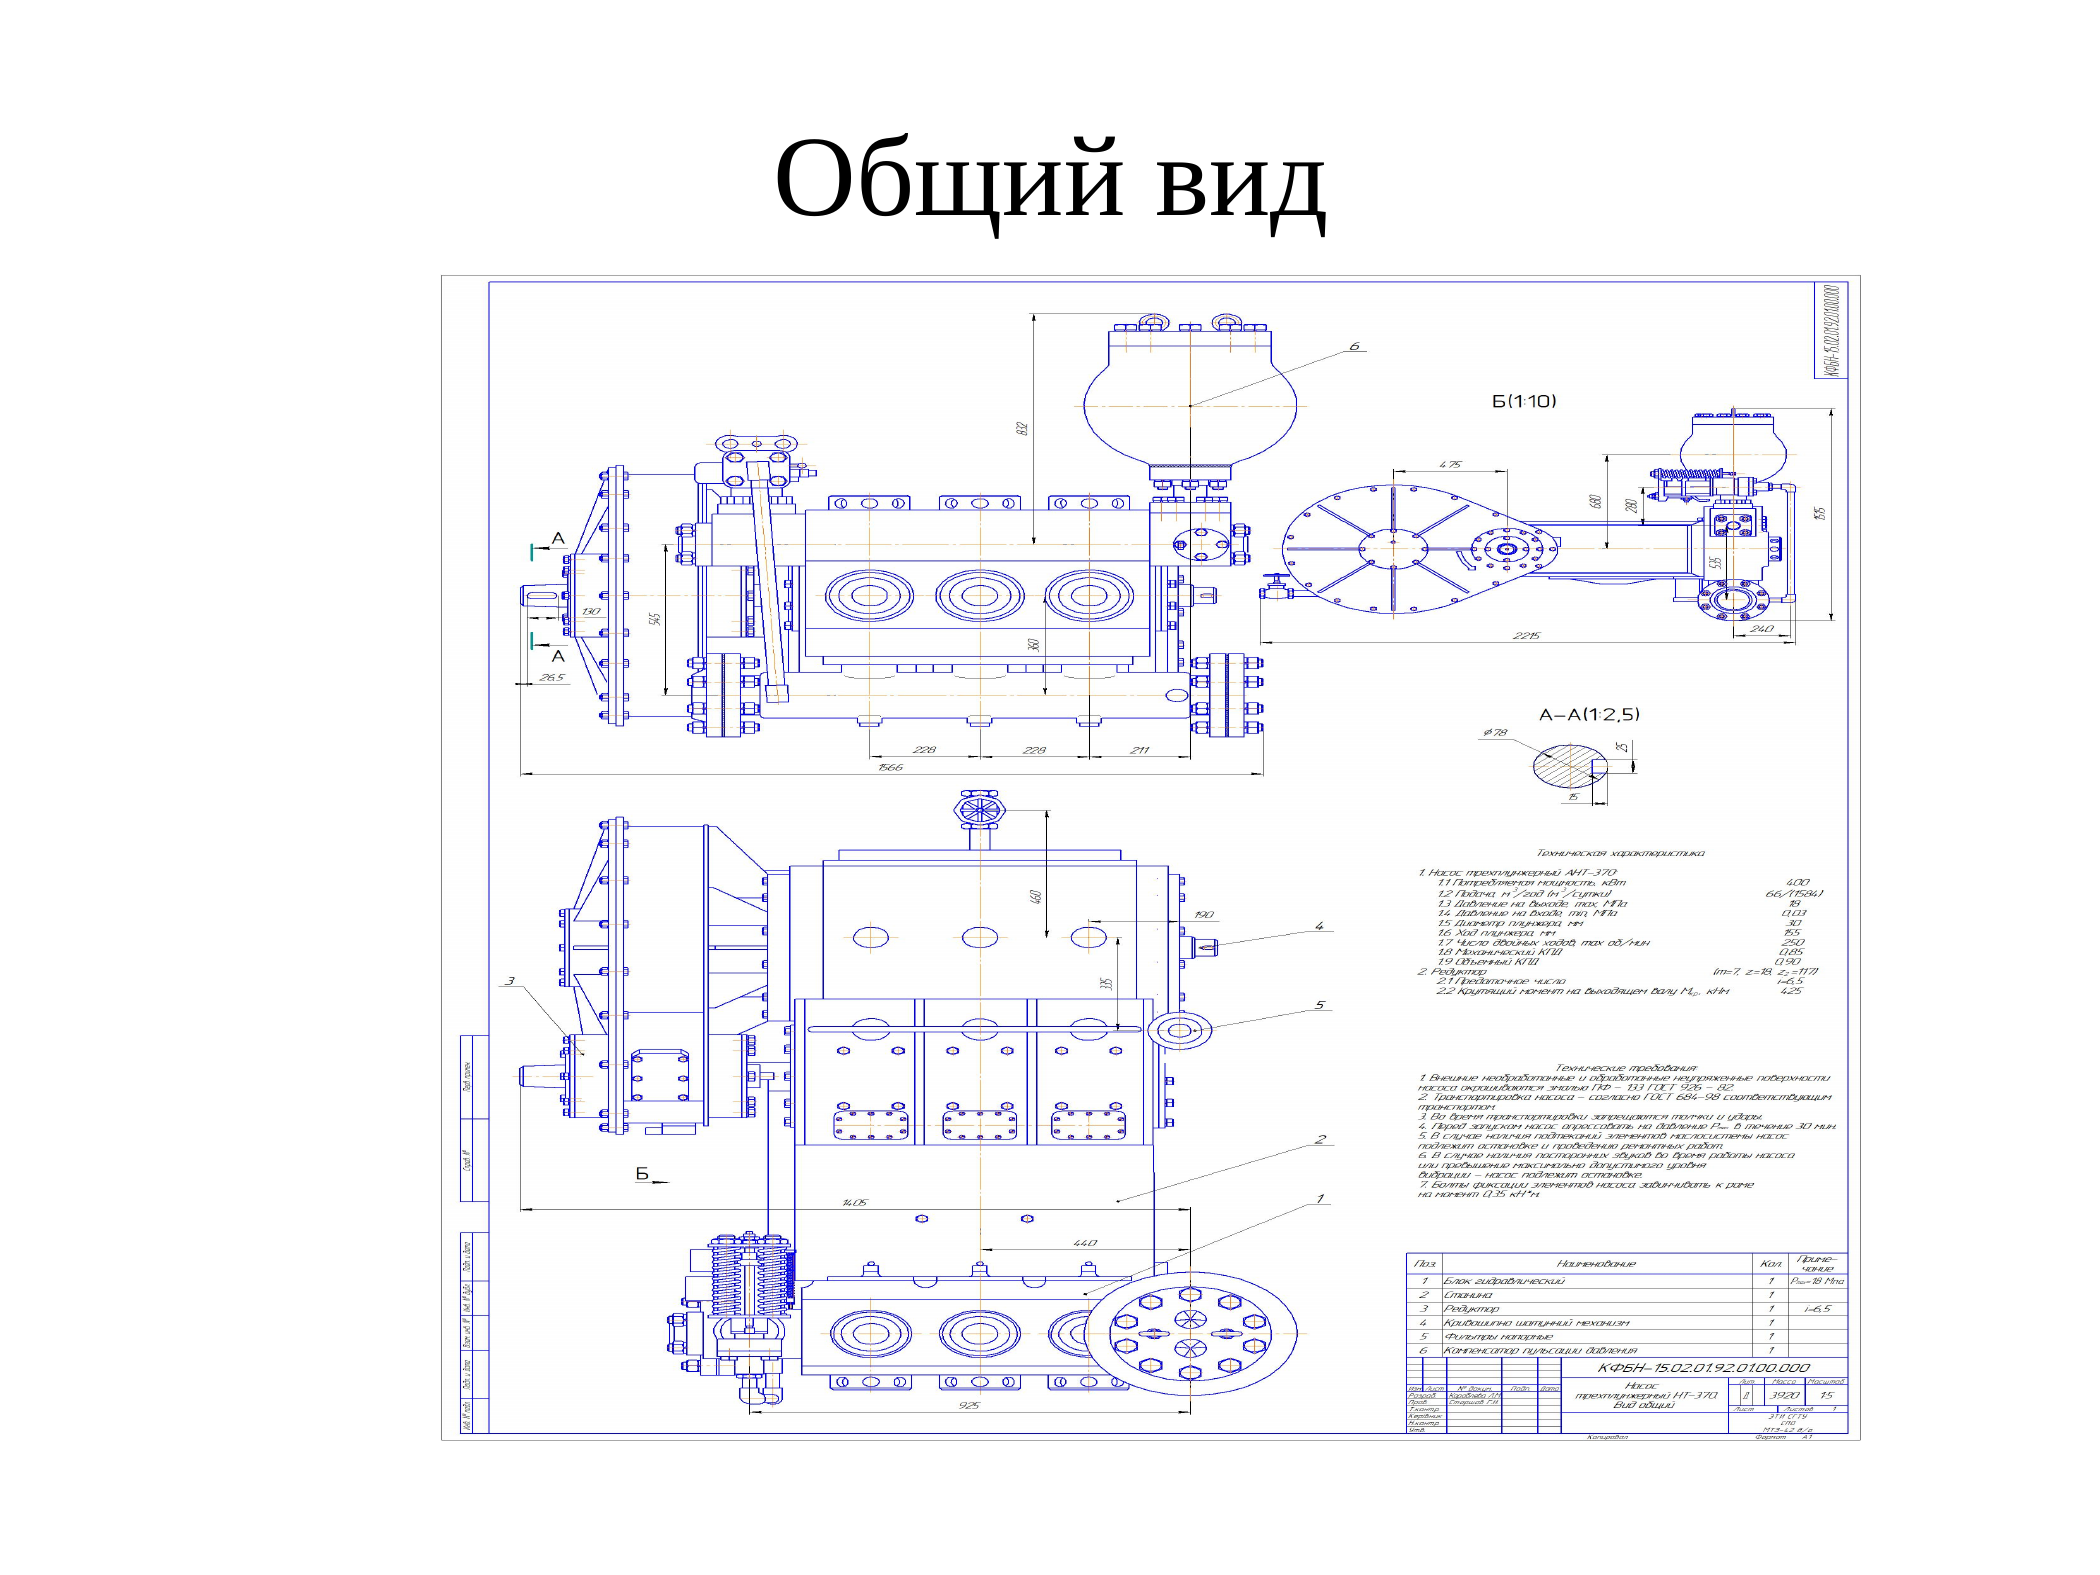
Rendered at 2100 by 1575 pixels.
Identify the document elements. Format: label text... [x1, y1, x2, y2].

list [440, 274, 1861, 1441]
title Общий вид [96, 73, 2007, 284]
